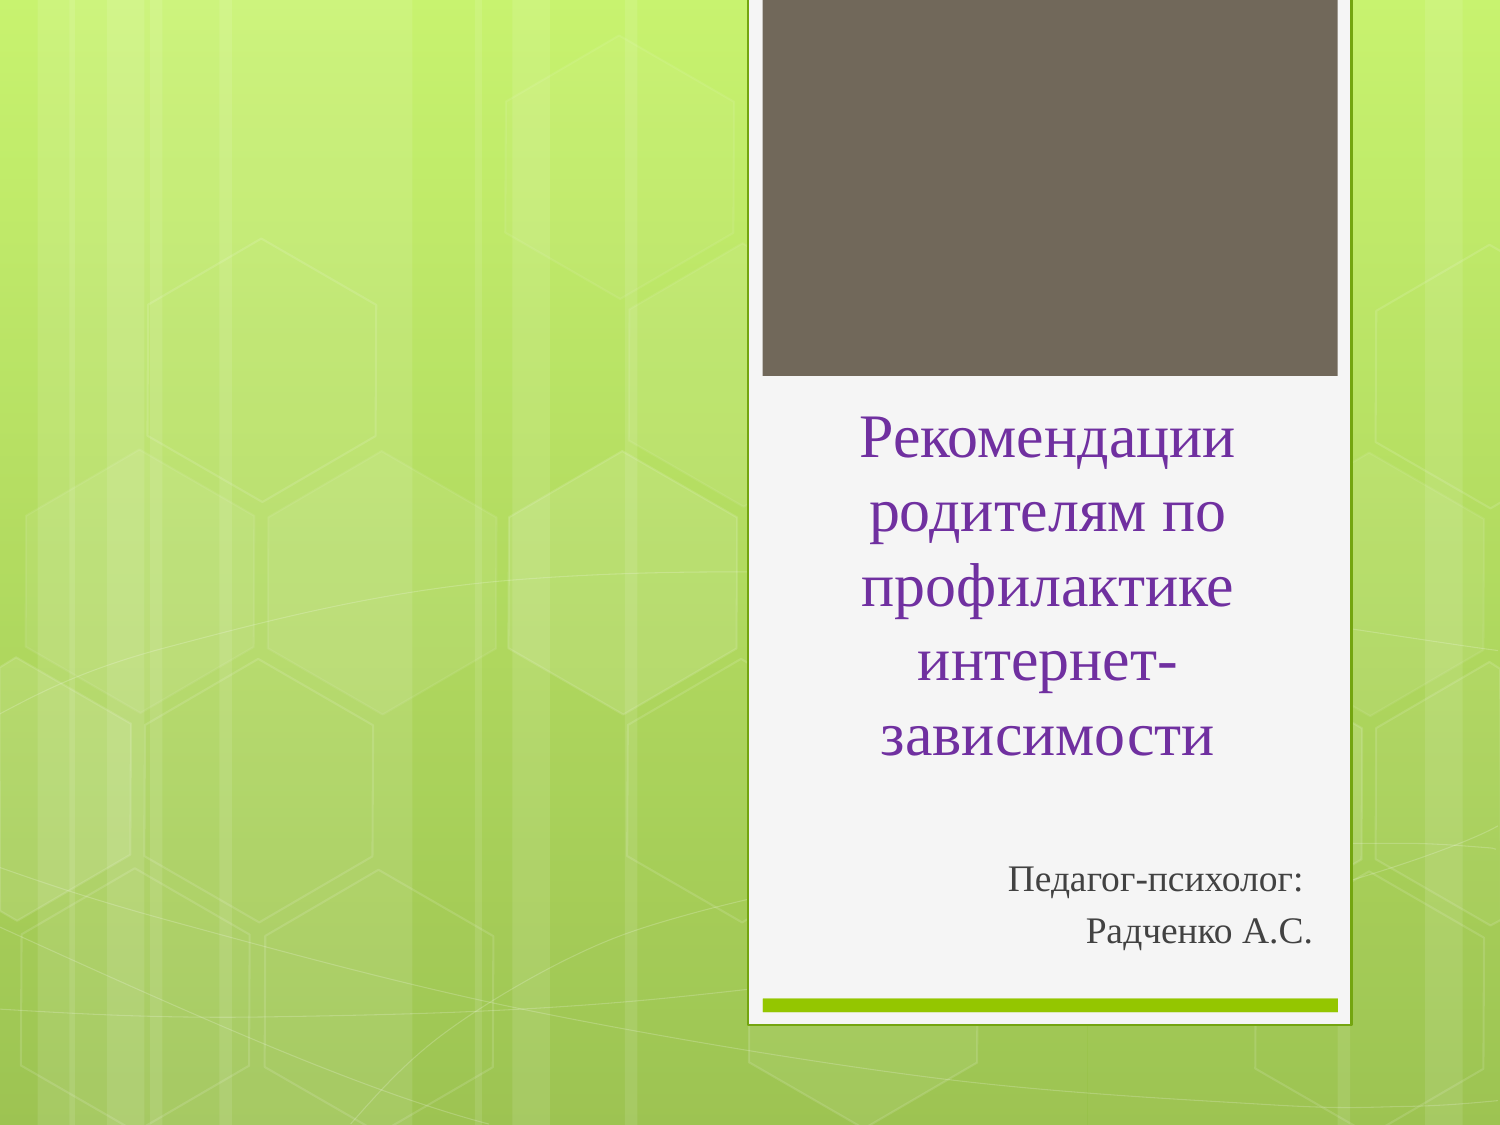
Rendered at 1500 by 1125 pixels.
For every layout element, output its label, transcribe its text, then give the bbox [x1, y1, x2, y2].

title Рекомендации родителям по профилактике интернет-зависимости [776, 385, 1320, 776]
subtitle Педагог-психолог: Радченко А.С. [785, 846, 1329, 980]
